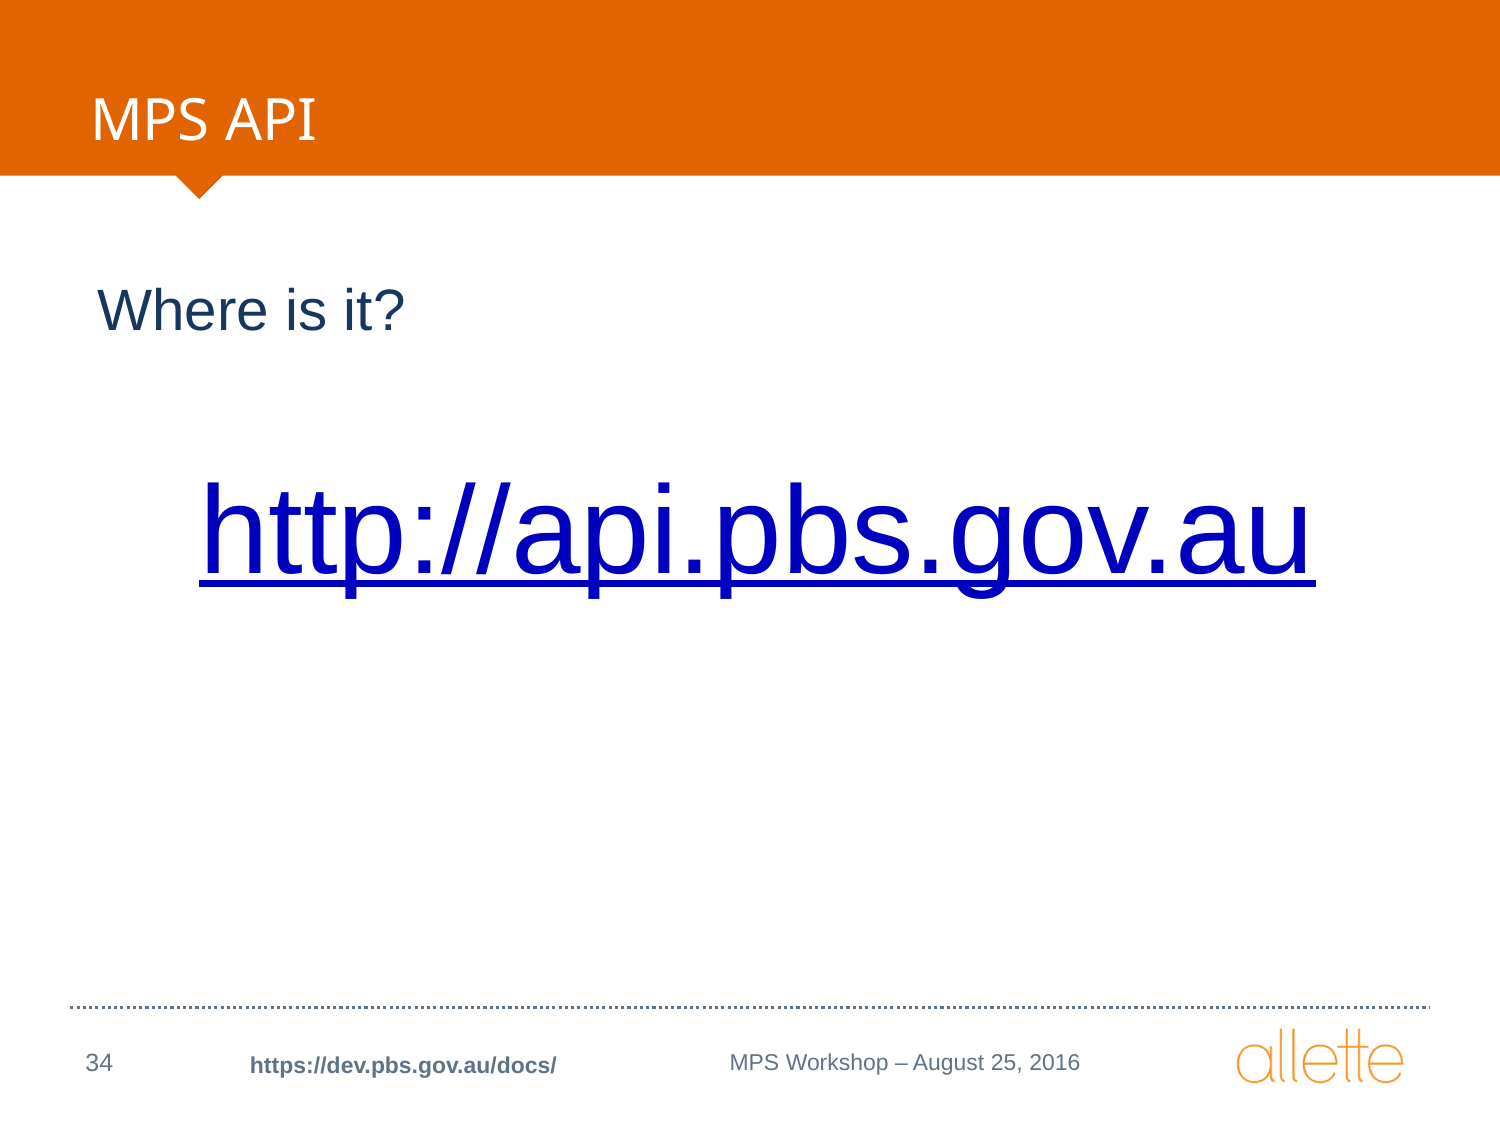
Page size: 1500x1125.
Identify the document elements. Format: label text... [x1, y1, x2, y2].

slide_number 34 [70, 1031, 200, 1092]
footer https://dev.pbs.gov.au/docs/ [235, 1034, 620, 1094]
picture [1218, 1007, 1425, 1108]
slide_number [714, 1031, 1176, 1092]
list Where is it? http://api.pbs.gov.au [82, 264, 1433, 1007]
title MPS API [75, 58, 1425, 176]
